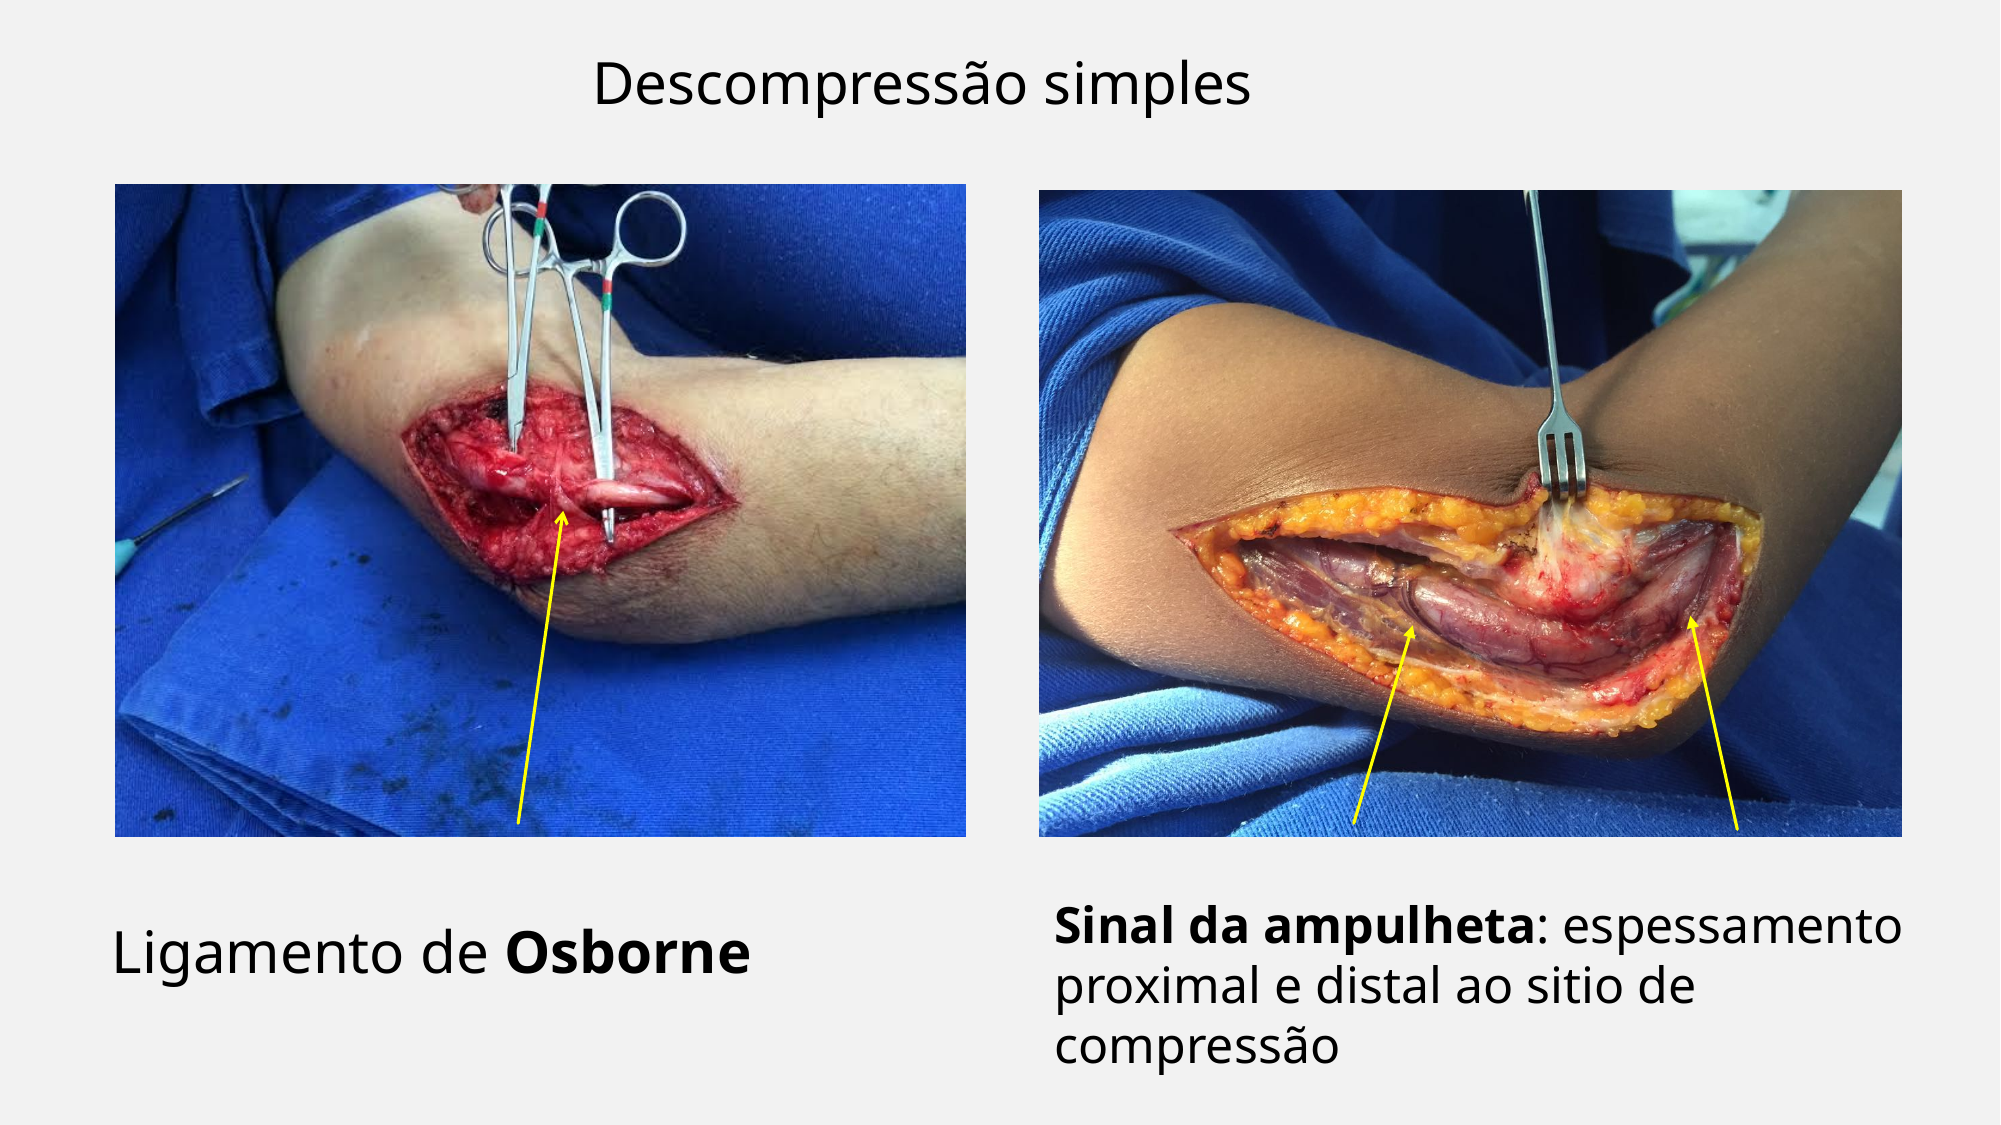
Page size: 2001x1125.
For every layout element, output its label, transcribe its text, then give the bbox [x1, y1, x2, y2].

picture [1038, 189, 1902, 838]
text_box Ligamento de Osborne [97, 907, 985, 993]
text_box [1353, 624, 1414, 824]
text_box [1689, 615, 1738, 830]
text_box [517, 510, 564, 824]
text_box Sinal da ampulheta: espessamento proximal e distal ao sitio de compressão [1039, 886, 1937, 1082]
picture [115, 183, 966, 838]
title Descompressão simples [155, 39, 1691, 177]
